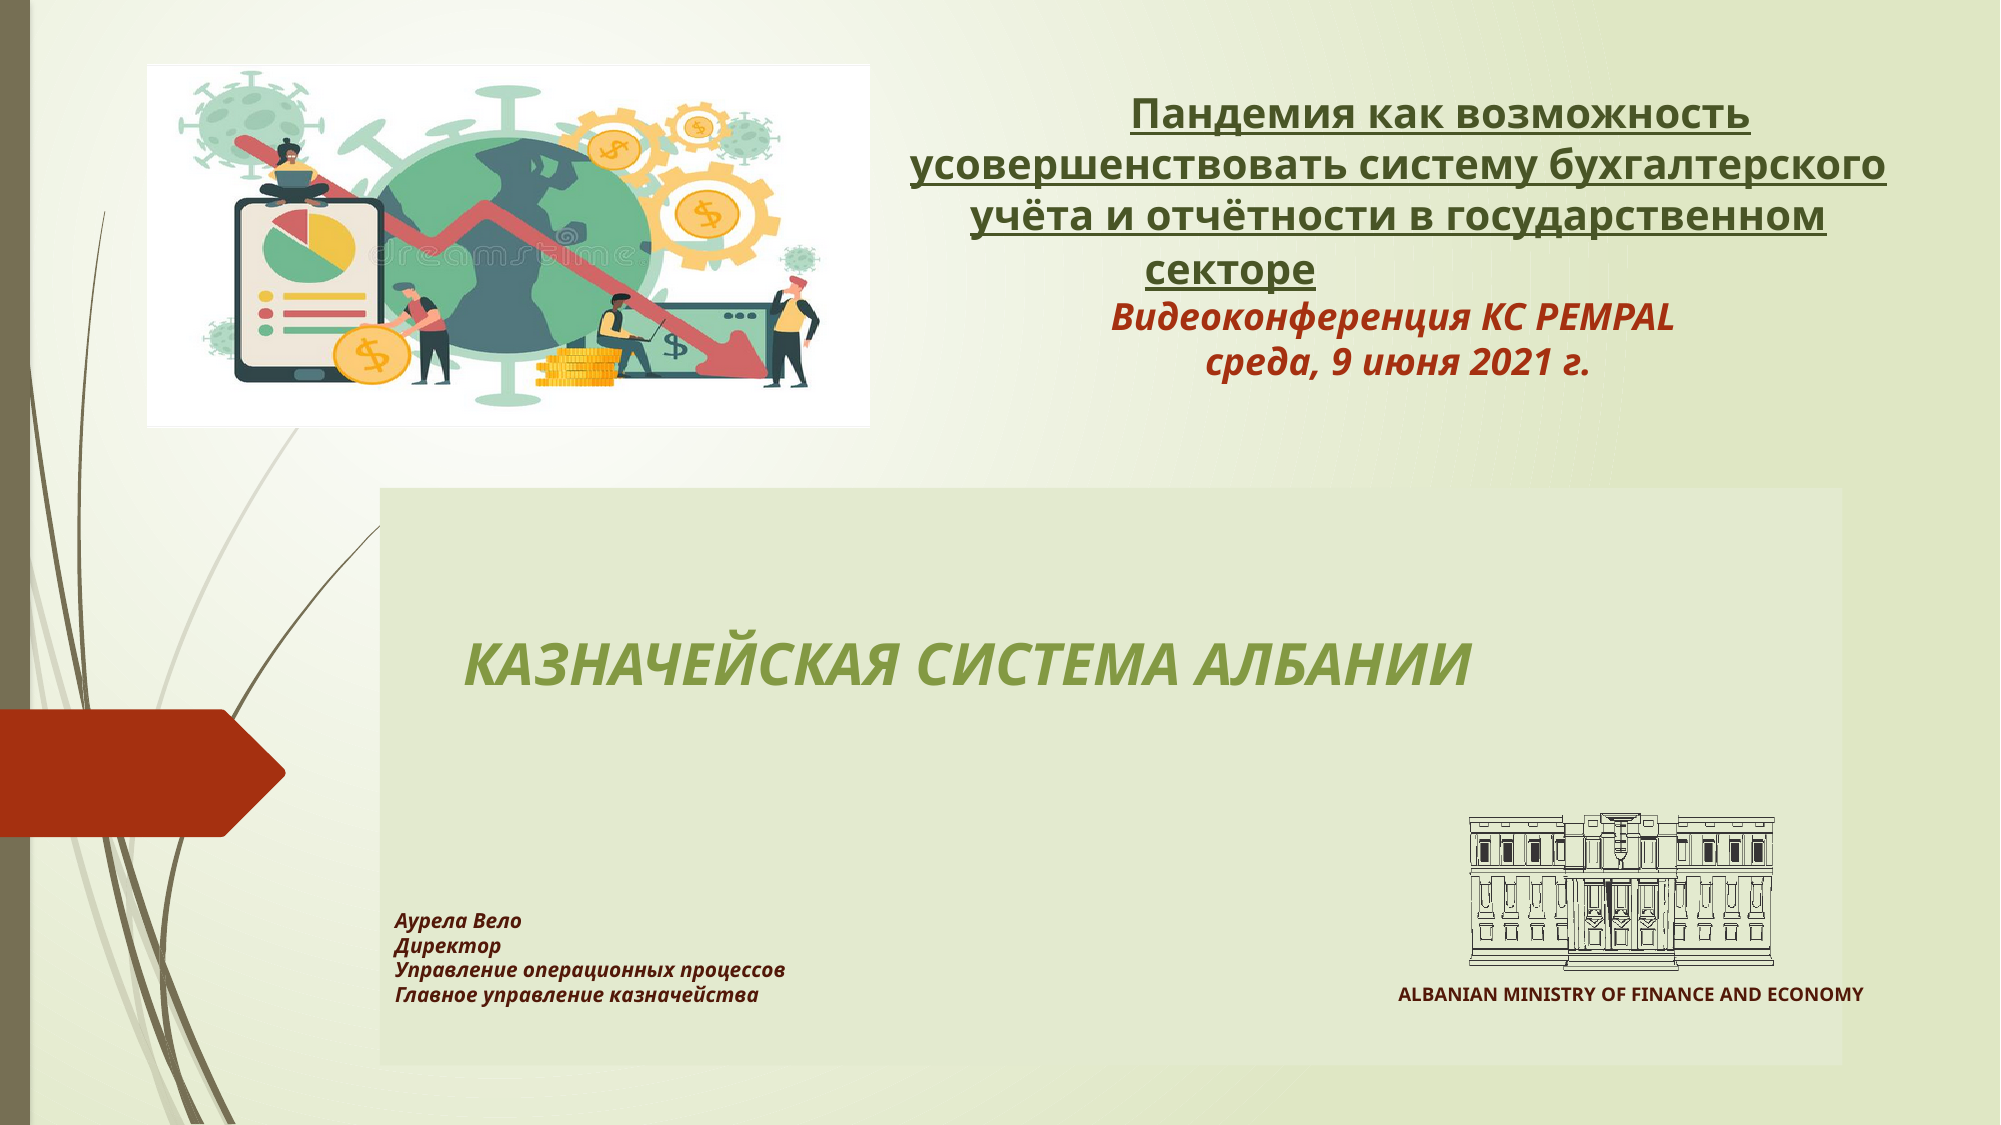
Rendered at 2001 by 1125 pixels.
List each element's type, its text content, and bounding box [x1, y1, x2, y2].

subtitle КАЗНАЧЕЙСКАЯ СИСТЕМА АЛБАНИИ Aурела Вело Директор Управление операционных процессов Главное управление казначейства [379, 487, 1843, 1066]
picture [146, 64, 870, 428]
title Пандемия как возможность усовершенствовать систему бухгалтерского учёта и отчётности в государственном секторе Видеоконференция КС РEMPAL среда, 9 июня 2021 г. [869, 45, 1928, 446]
picture [1464, 805, 1778, 976]
text_box ALBANIAN MINISTRY OF FINANCE AND ECONOMY [1383, 975, 1906, 1013]
